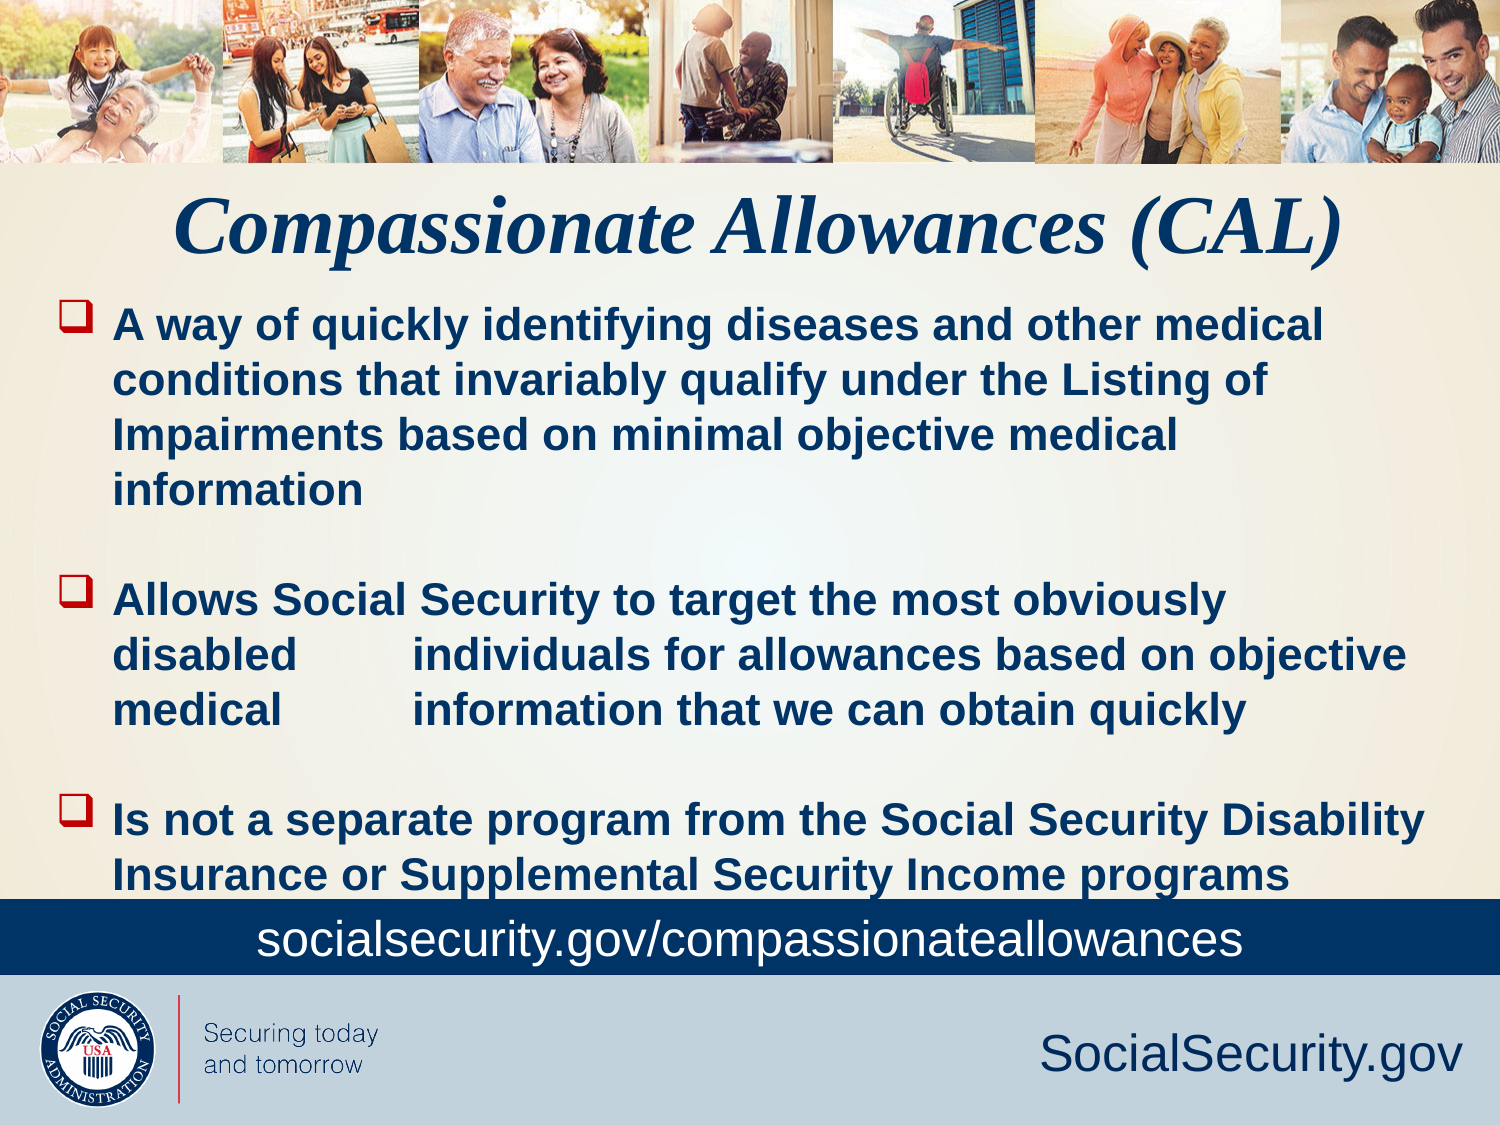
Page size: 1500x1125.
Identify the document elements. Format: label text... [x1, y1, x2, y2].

text_box Compassionate Allowances (CAL) A way of quickly identifying diseases and other medical conditions that invariably qualify under the Listing of Impairments based on minimal objective medical information Allows Social Security to target the most obviously disabled individuals for allowances based on objective medical information that we can obtain quickly Is not a separate program from the Social Security Disability Insurance or Supplemental Security Income programs [41, 162, 1500, 952]
picture [34, 989, 386, 1111]
picture [0, 0, 1500, 164]
text_box socialsecurity.gov/compassionateallowances [0, 899, 1500, 974]
